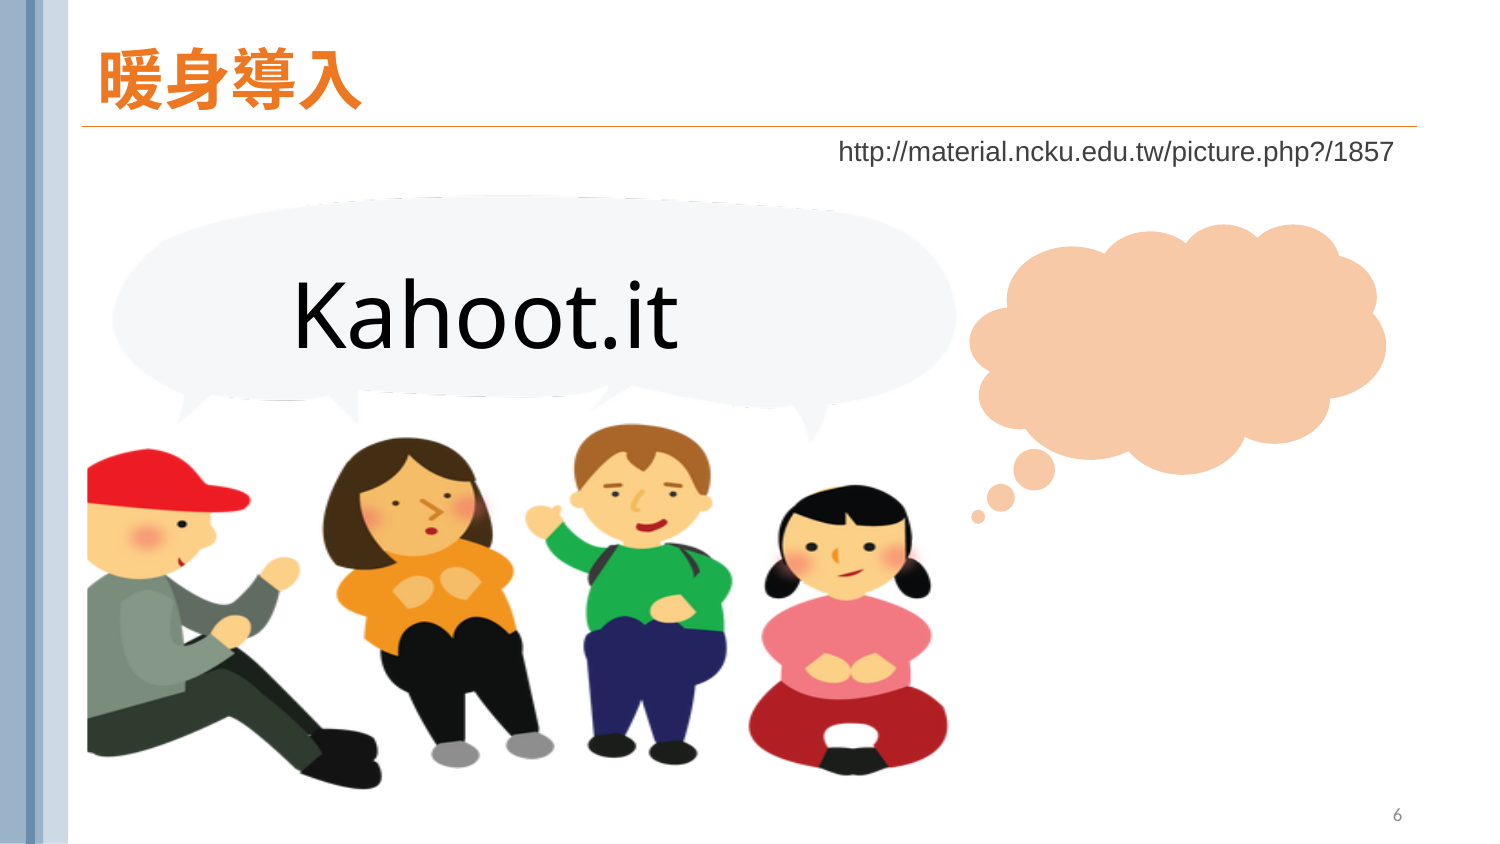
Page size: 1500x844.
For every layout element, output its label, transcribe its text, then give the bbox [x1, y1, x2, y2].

picture [87, 102, 976, 844]
list http://material.ncku.edu.tw/picture.php?/1857 [976, 129, 1435, 203]
text_box [985, 482, 1016, 513]
text_box [976, 223, 1388, 492]
title 暖身導入 [82, 0, 1418, 127]
text_box [976, 508, 987, 525]
slide_number 6 [1059, 801, 1418, 827]
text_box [0, 0, 69, 844]
